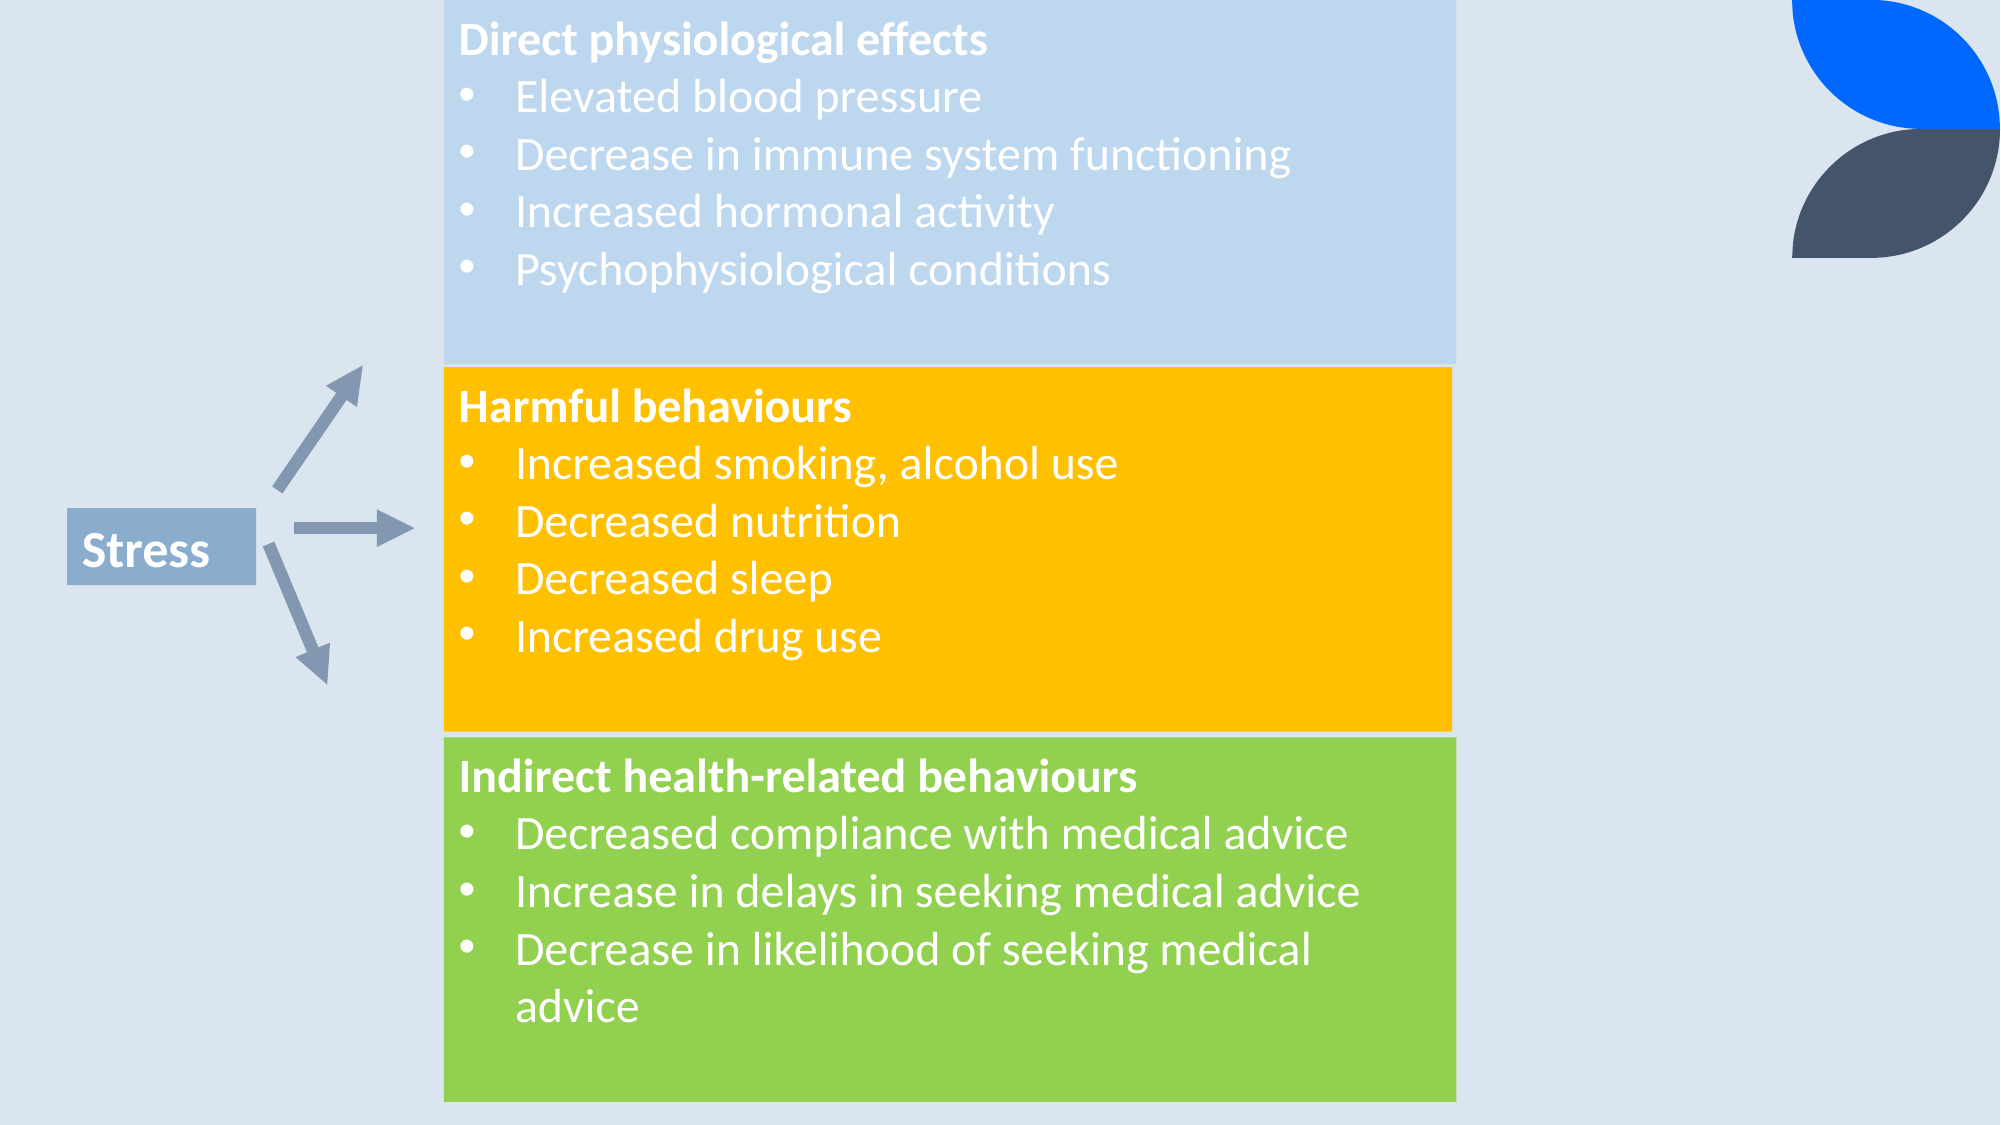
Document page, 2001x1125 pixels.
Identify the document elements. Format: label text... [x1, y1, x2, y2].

text_box Harmful behaviours Increased smoking, alcohol use Decreased nutrition Decreased sleep Increased drug use [443, 367, 1453, 732]
text_box Indirect health-related behaviours Decreased compliance with medical advice Increase in delays in seeking medical advice Decrease in likelihood of seeking medical advice [443, 737, 1457, 1102]
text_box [277, 365, 363, 490]
text_box Stress [67, 508, 257, 586]
text_box Direct physiological effects Elevated blood pressure Decrease in immune system functioning Increased hormonal activity Psychophysiological conditions [443, 0, 1457, 365]
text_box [268, 543, 328, 685]
